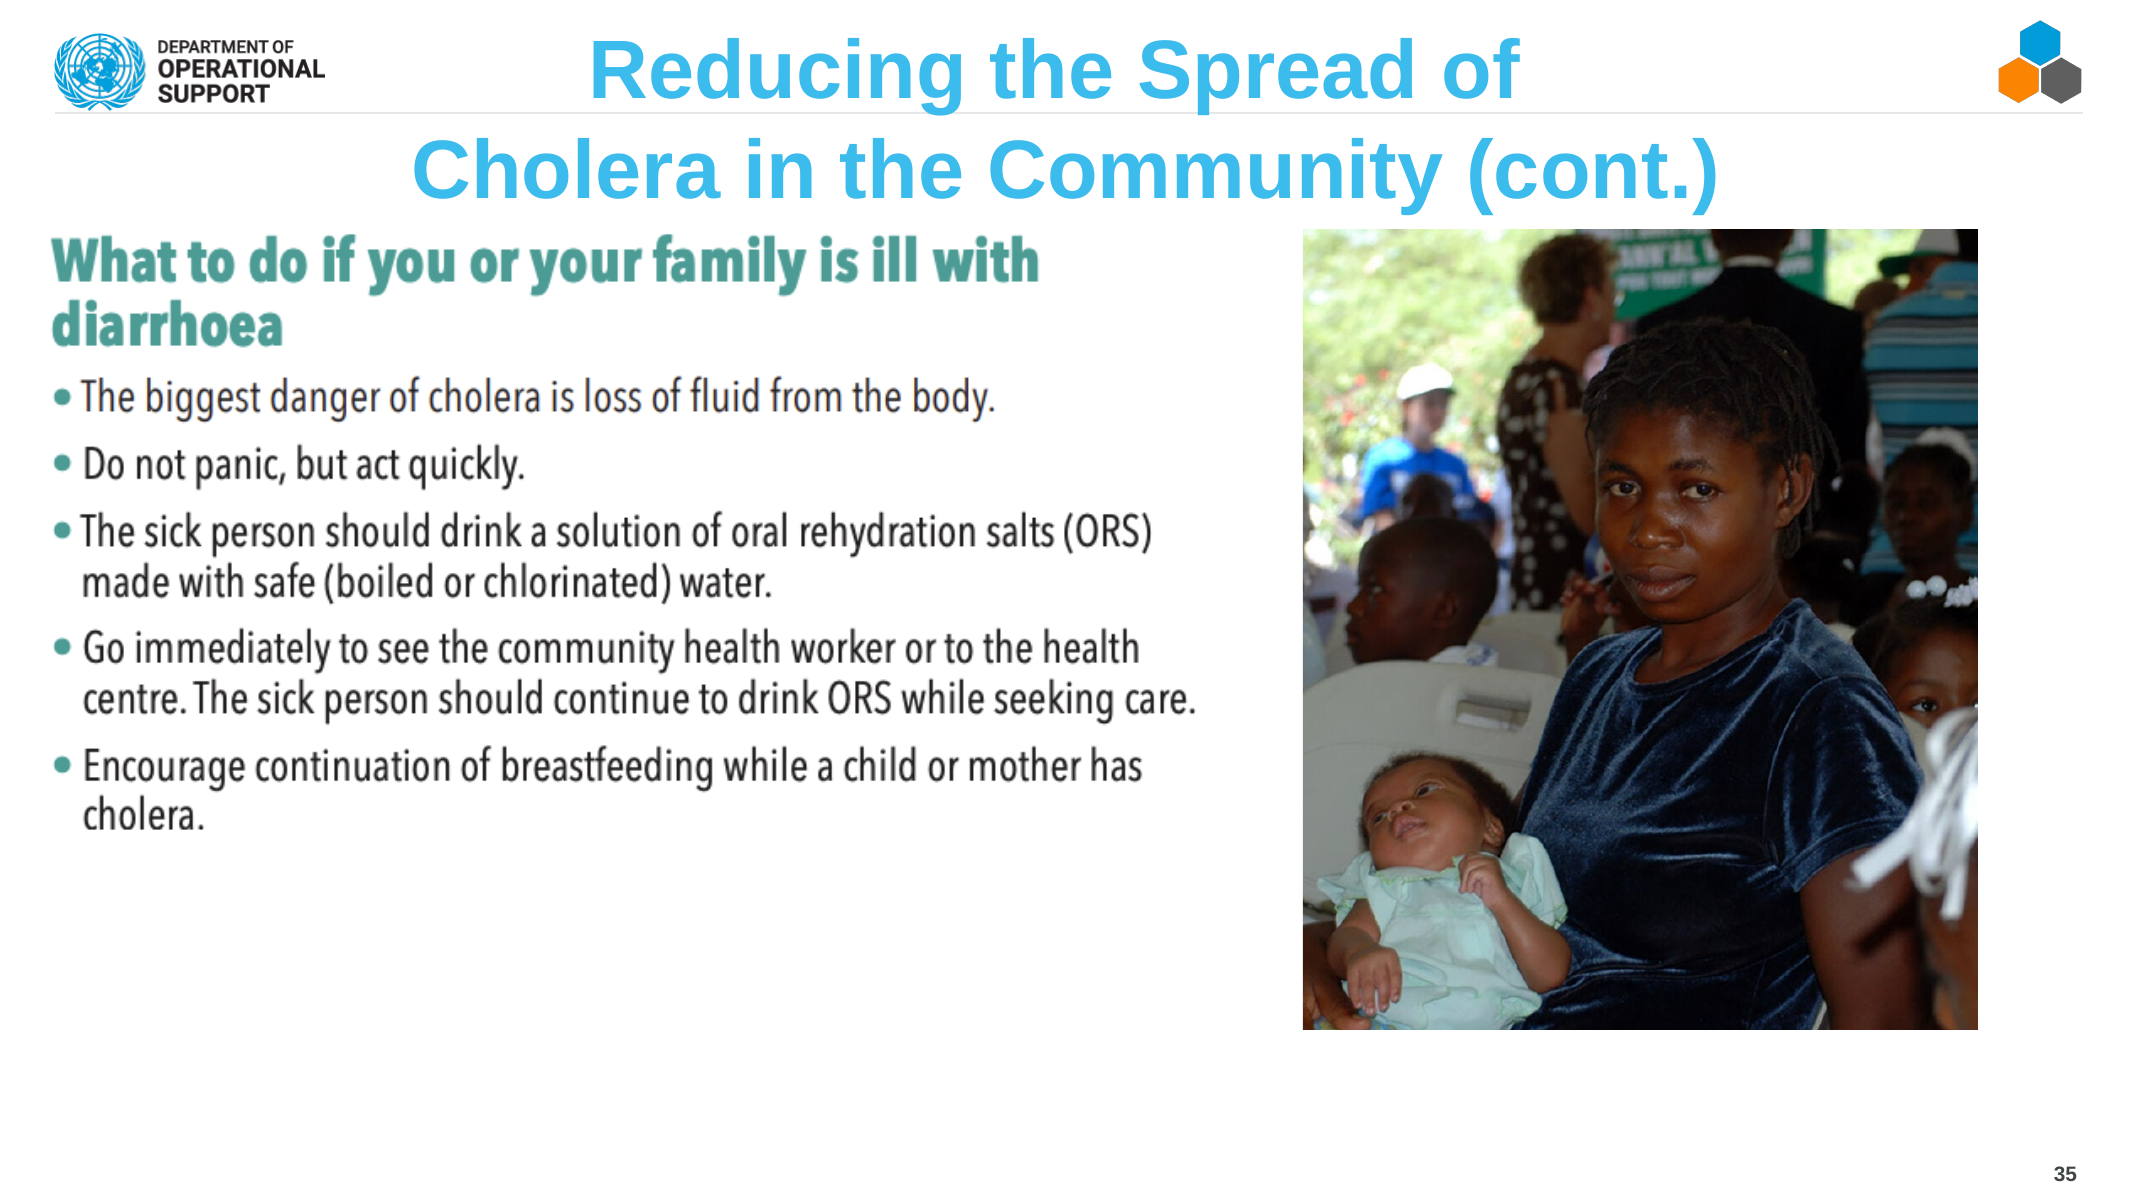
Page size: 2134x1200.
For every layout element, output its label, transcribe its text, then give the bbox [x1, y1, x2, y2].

picture [54, 33, 93, 60]
picture [54, 78, 88, 111]
picture [107, 33, 325, 59]
picture [81, 36, 129, 59]
picture [91, 103, 106, 111]
picture [72, 83, 106, 102]
text_box [981, 176, 1625, 392]
picture [70, 47, 80, 73]
picture [83, 68, 99, 82]
picture [63, 57, 72, 84]
picture [2002, 7, 2099, 117]
picture [85, 43, 114, 59]
picture [94, 63, 103, 71]
picture [77, 51, 84, 70]
picture [73, 78, 80, 85]
title Reducing the Spread of Cholera in the Community (cont.) [106, 59, 2027, 172]
picture [28, 224, 1203, 889]
picture [1302, 228, 1979, 1030]
